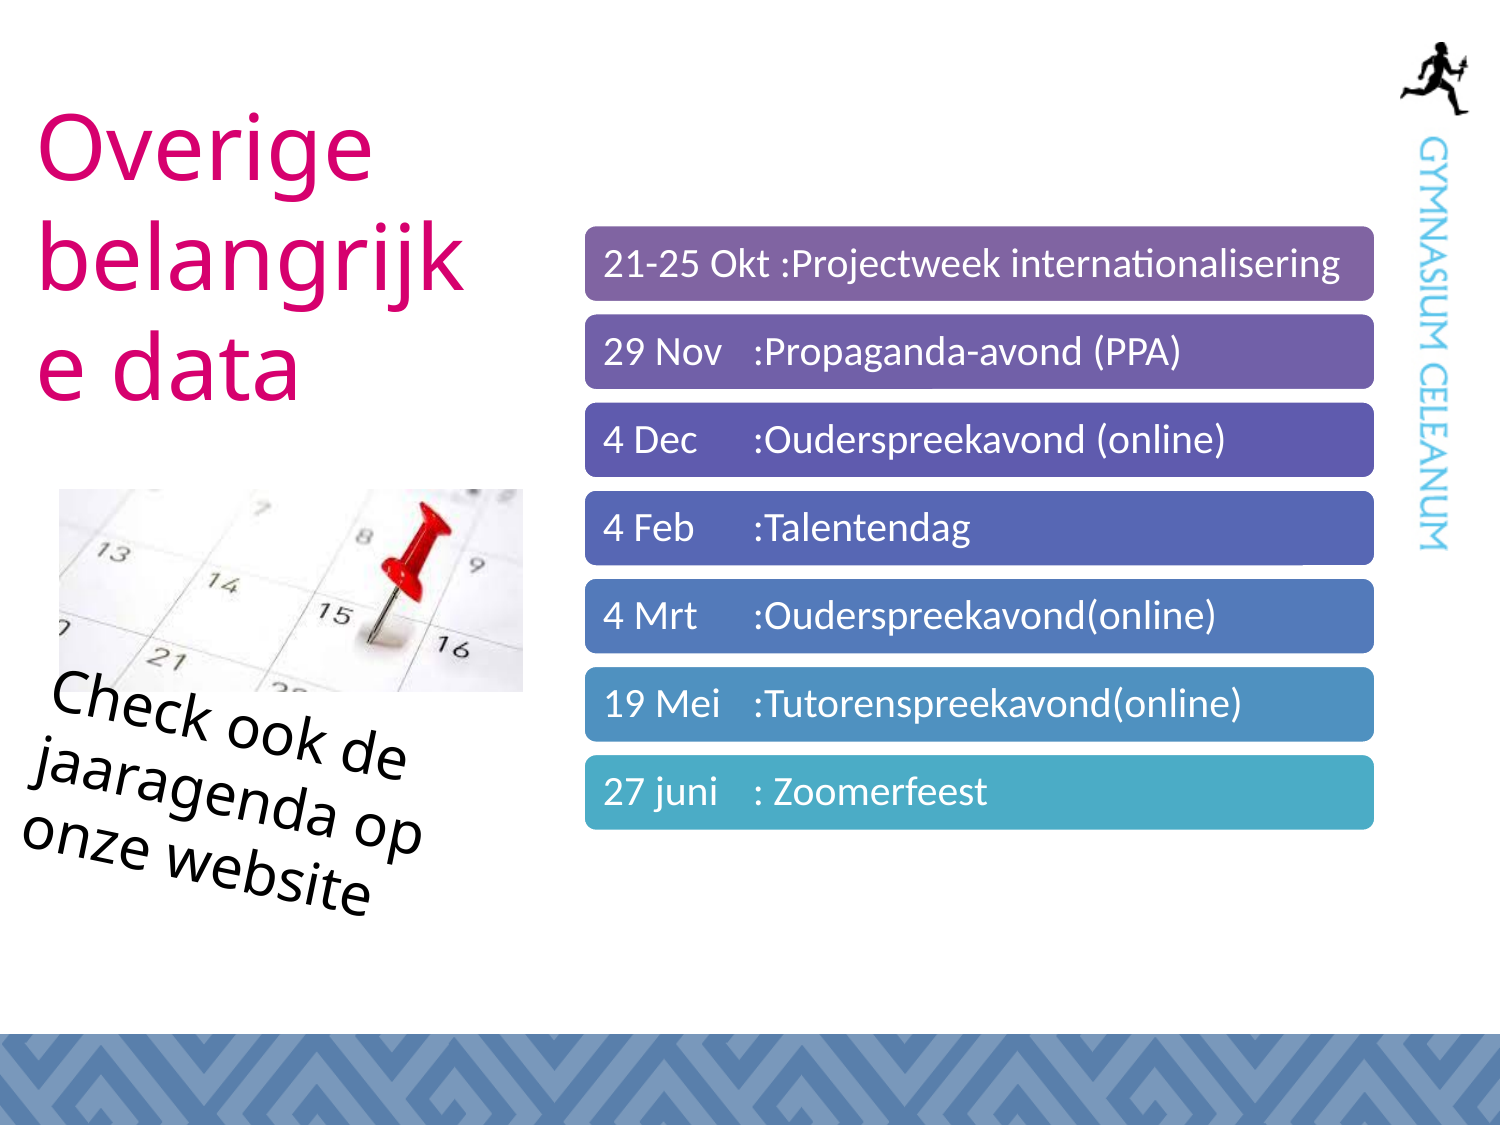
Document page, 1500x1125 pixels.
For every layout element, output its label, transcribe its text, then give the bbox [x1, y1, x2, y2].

title Overige belangrijke data [20, 81, 514, 257]
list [582, 39, 1377, 1017]
picture [1400, 42, 1470, 551]
picture [59, 489, 524, 692]
text_box Check ook de jaaragenda op onze website [0, 641, 566, 970]
